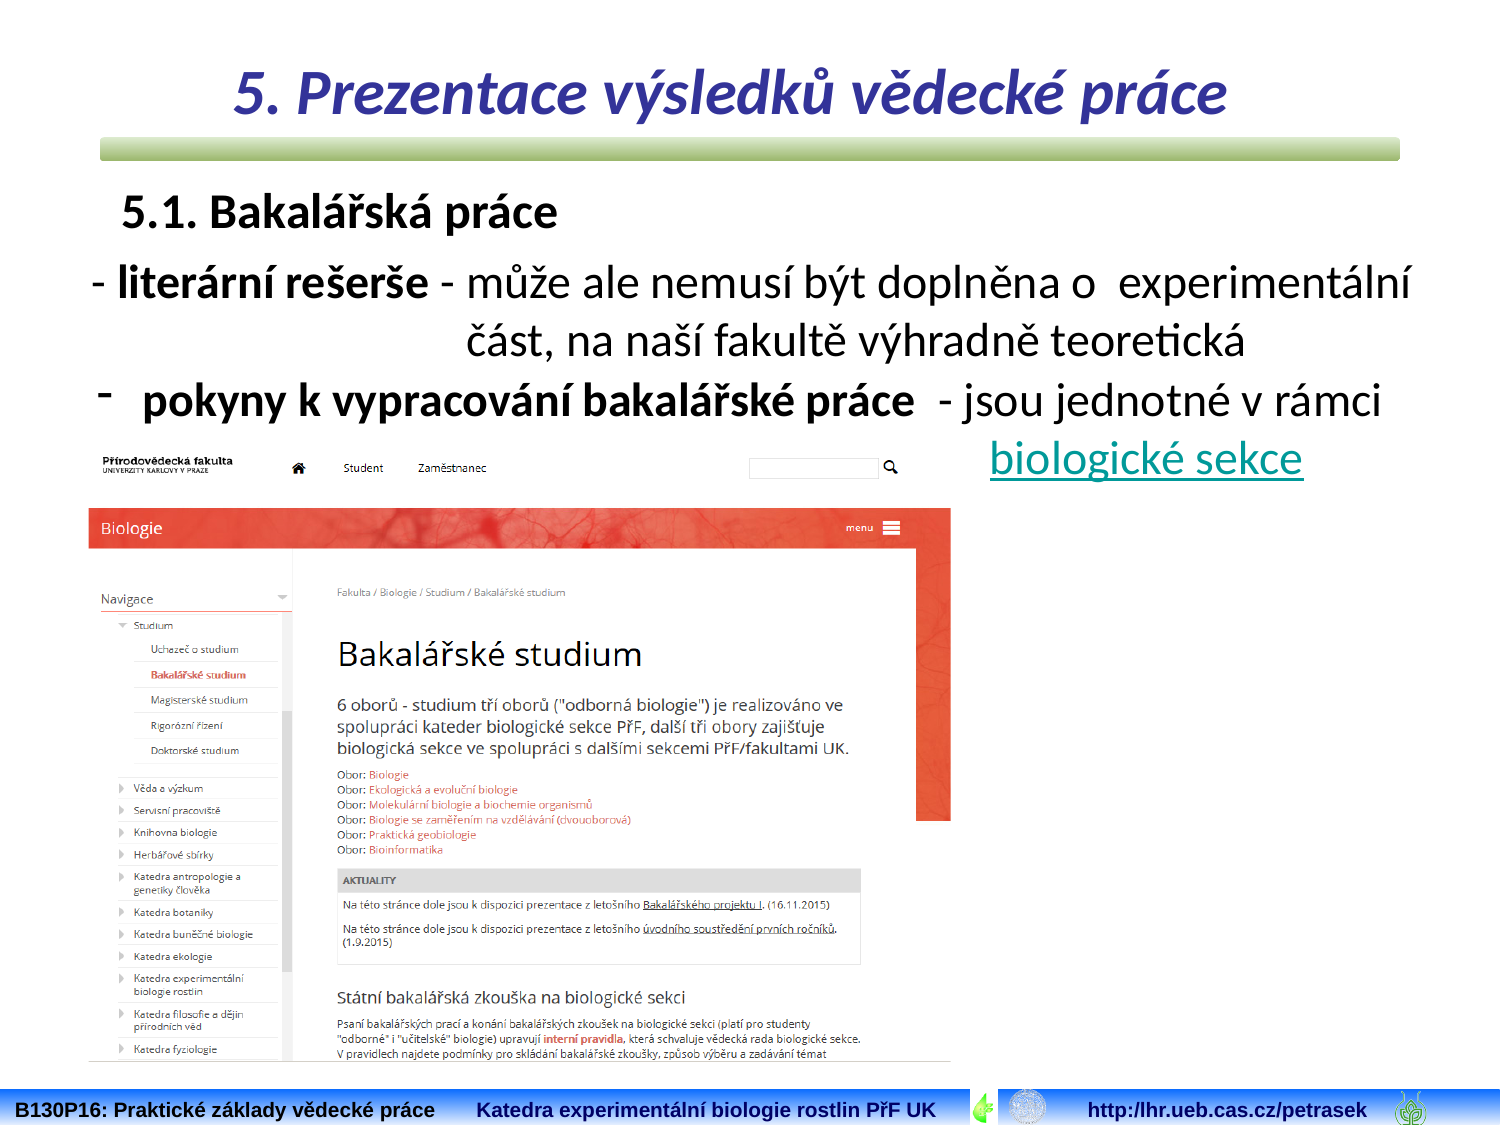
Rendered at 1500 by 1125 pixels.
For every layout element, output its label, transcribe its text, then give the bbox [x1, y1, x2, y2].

text_box 5.1. Bakalářská práce [106, 171, 586, 243]
text_box [98, 135, 1402, 163]
text_box - literární rešerše - může ale nemusí být doplněna o experimentální část, na naší fakultě výhradně teoretická [76, 243, 1459, 374]
text_box 5. Prezentace výsledků vědecké práce [217, 42, 1244, 135]
text_box pokyny k vypracování bakalářské práce - jsou jednotné v rámci celé biologické sekce [82, 361, 1483, 492]
picture [88, 432, 951, 1063]
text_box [0, 1088, 1500, 1125]
